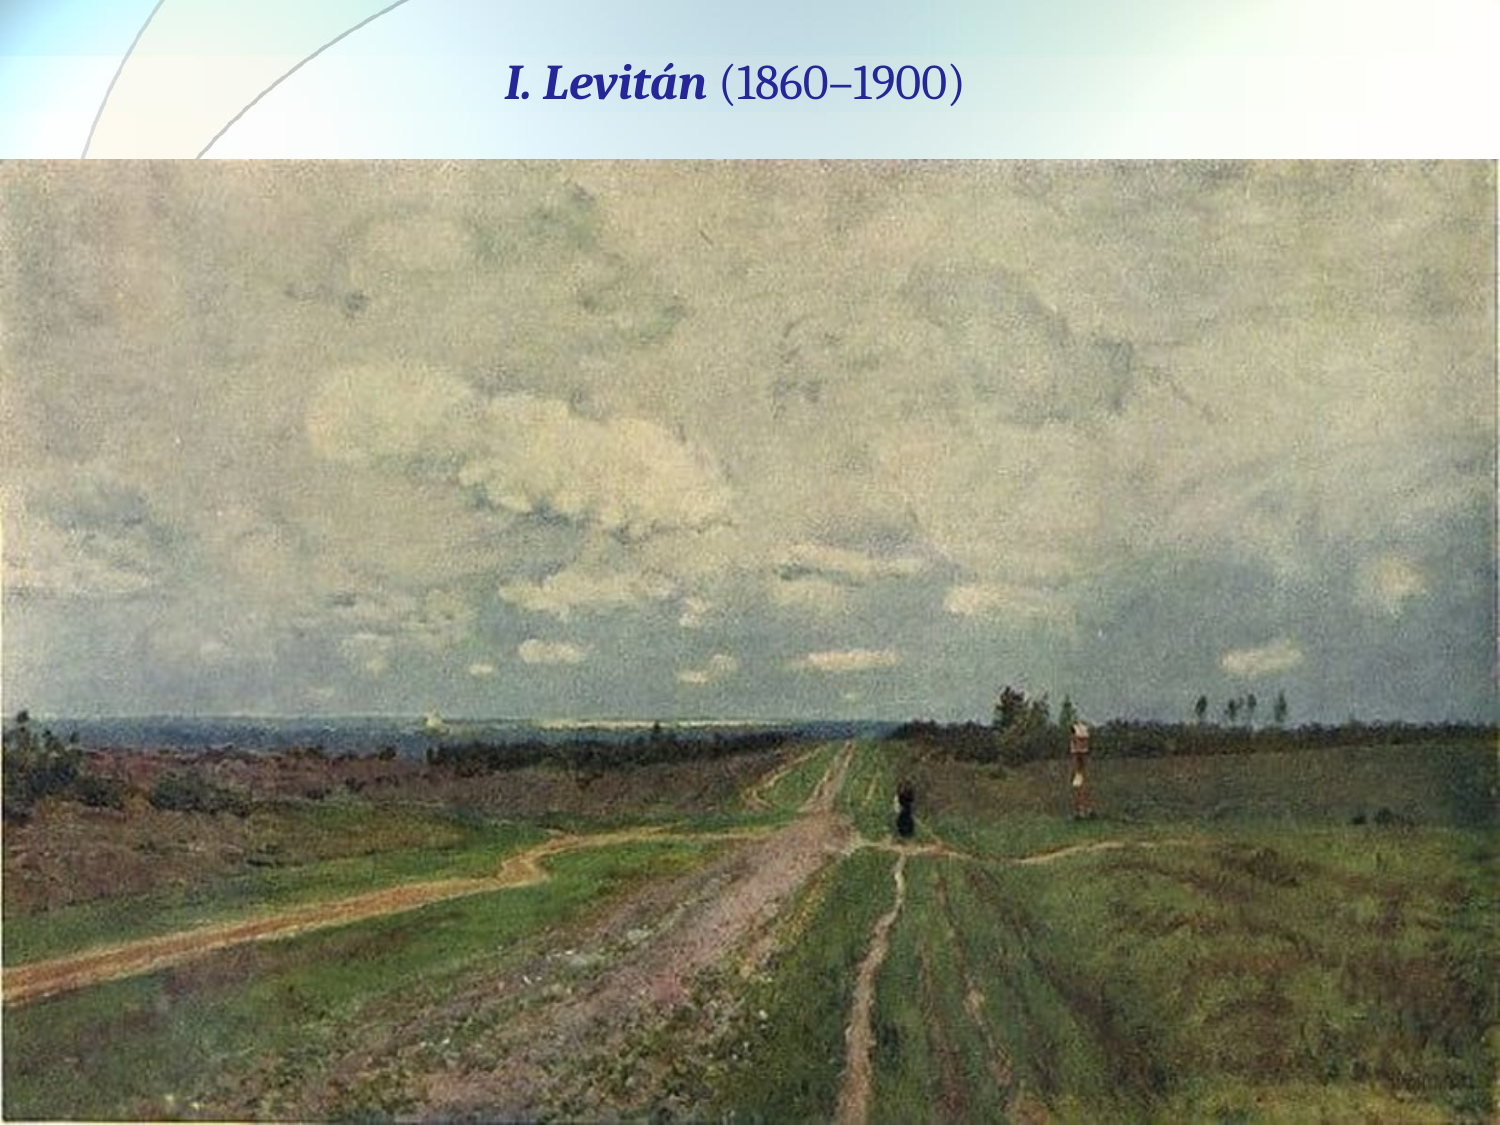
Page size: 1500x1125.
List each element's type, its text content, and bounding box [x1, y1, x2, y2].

text_box I. Levitán (1860–1900) [490, 42, 1058, 118]
picture [0, 0, 1500, 1125]
